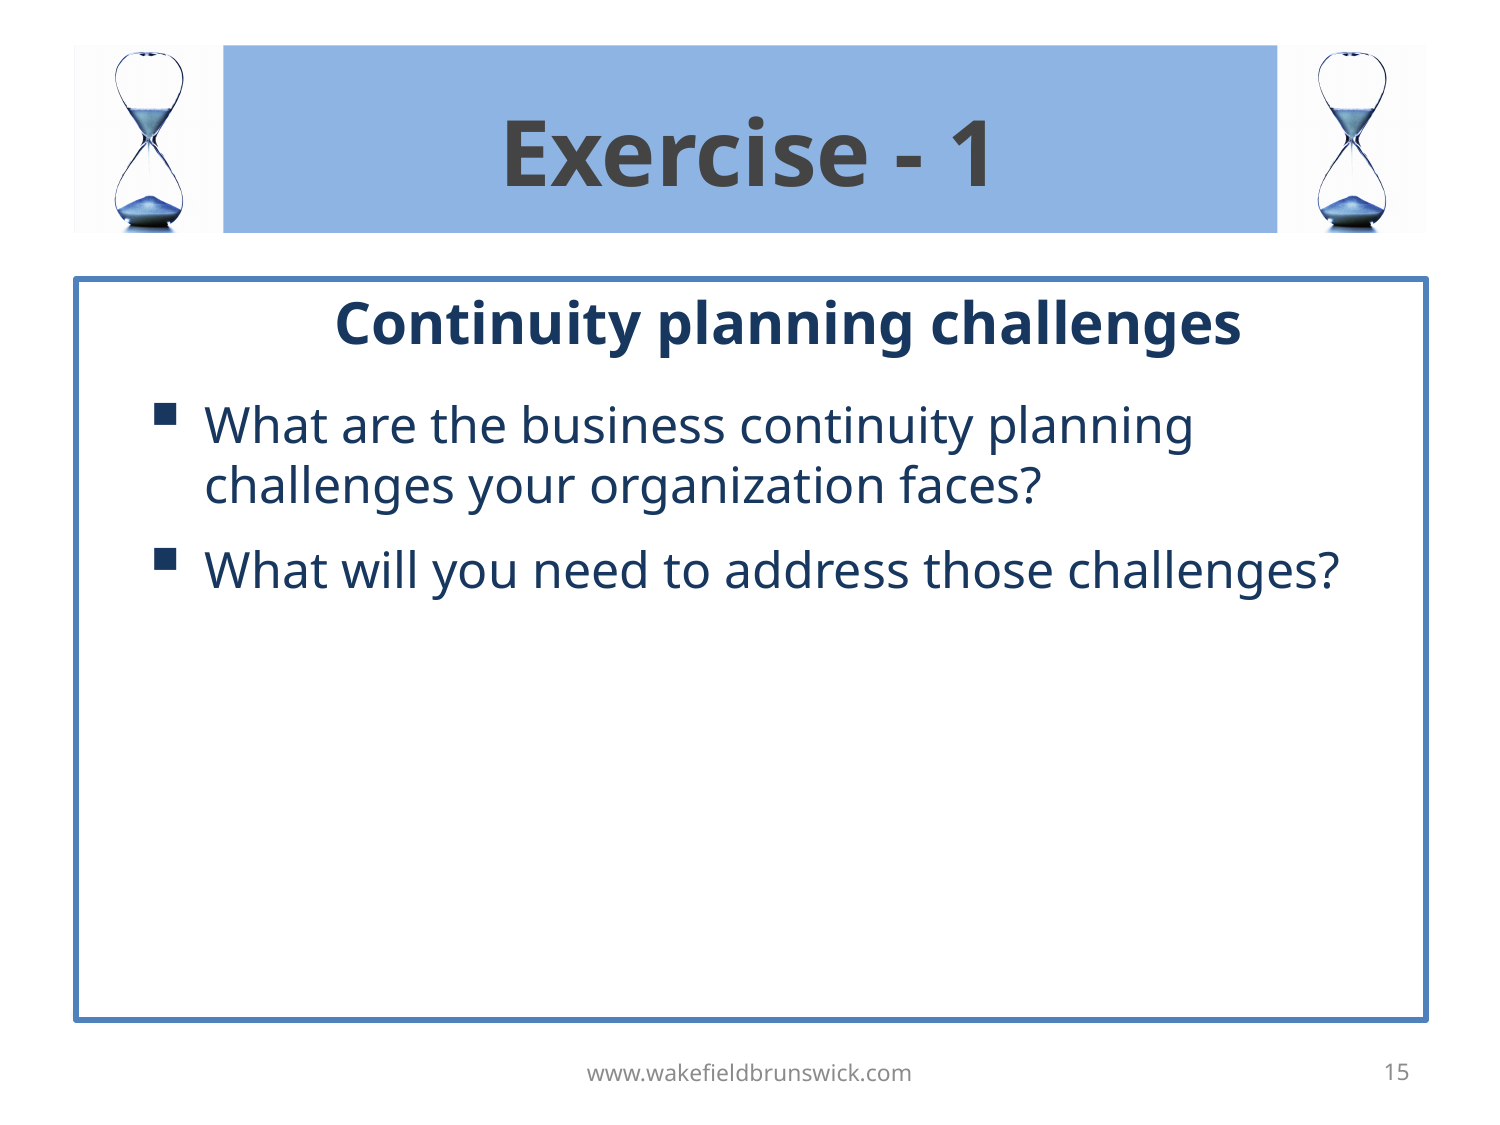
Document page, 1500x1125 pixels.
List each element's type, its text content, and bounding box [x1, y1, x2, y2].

slide_number 15 [1074, 1042, 1425, 1103]
footer www.wakefieldbrunswick.com [512, 1042, 988, 1103]
list Continuity planning challenges What are the business continuity planning challenges your organization faces? What will you need to address those challenges? [74, 277, 1428, 1022]
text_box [74, 45, 1427, 234]
